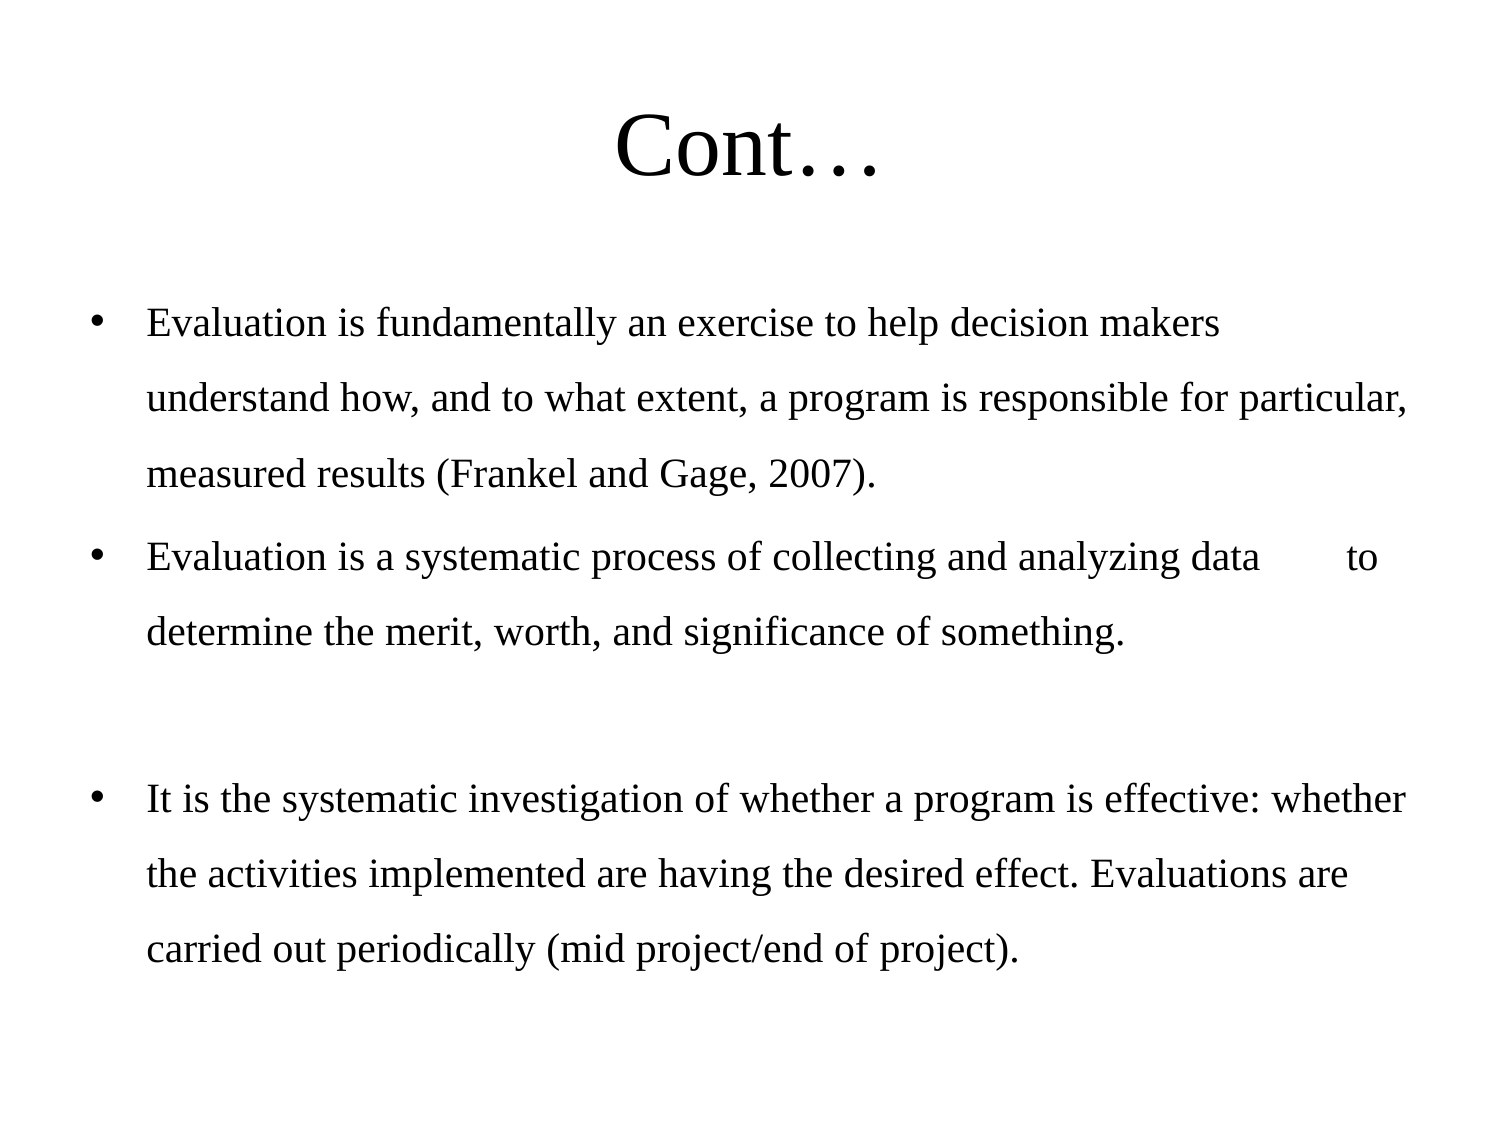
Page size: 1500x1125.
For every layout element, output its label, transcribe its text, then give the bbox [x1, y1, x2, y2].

title Cont… [75, 45, 1425, 233]
list Evaluation is fundamentally an exercise to help decision makers understand how, and to what extent, a program is responsible for particular, measured results (Frankel and Gage, 2007). Evaluation is a systematic process of collecting and analyzing data to determine the merit, worth, and significance of something. It is the systematic investigation of whether a program is effective: whether the activities implemented are having the desired effect. Evaluations are carried out periodically (mid project/end of project). [75, 262, 1425, 1005]
